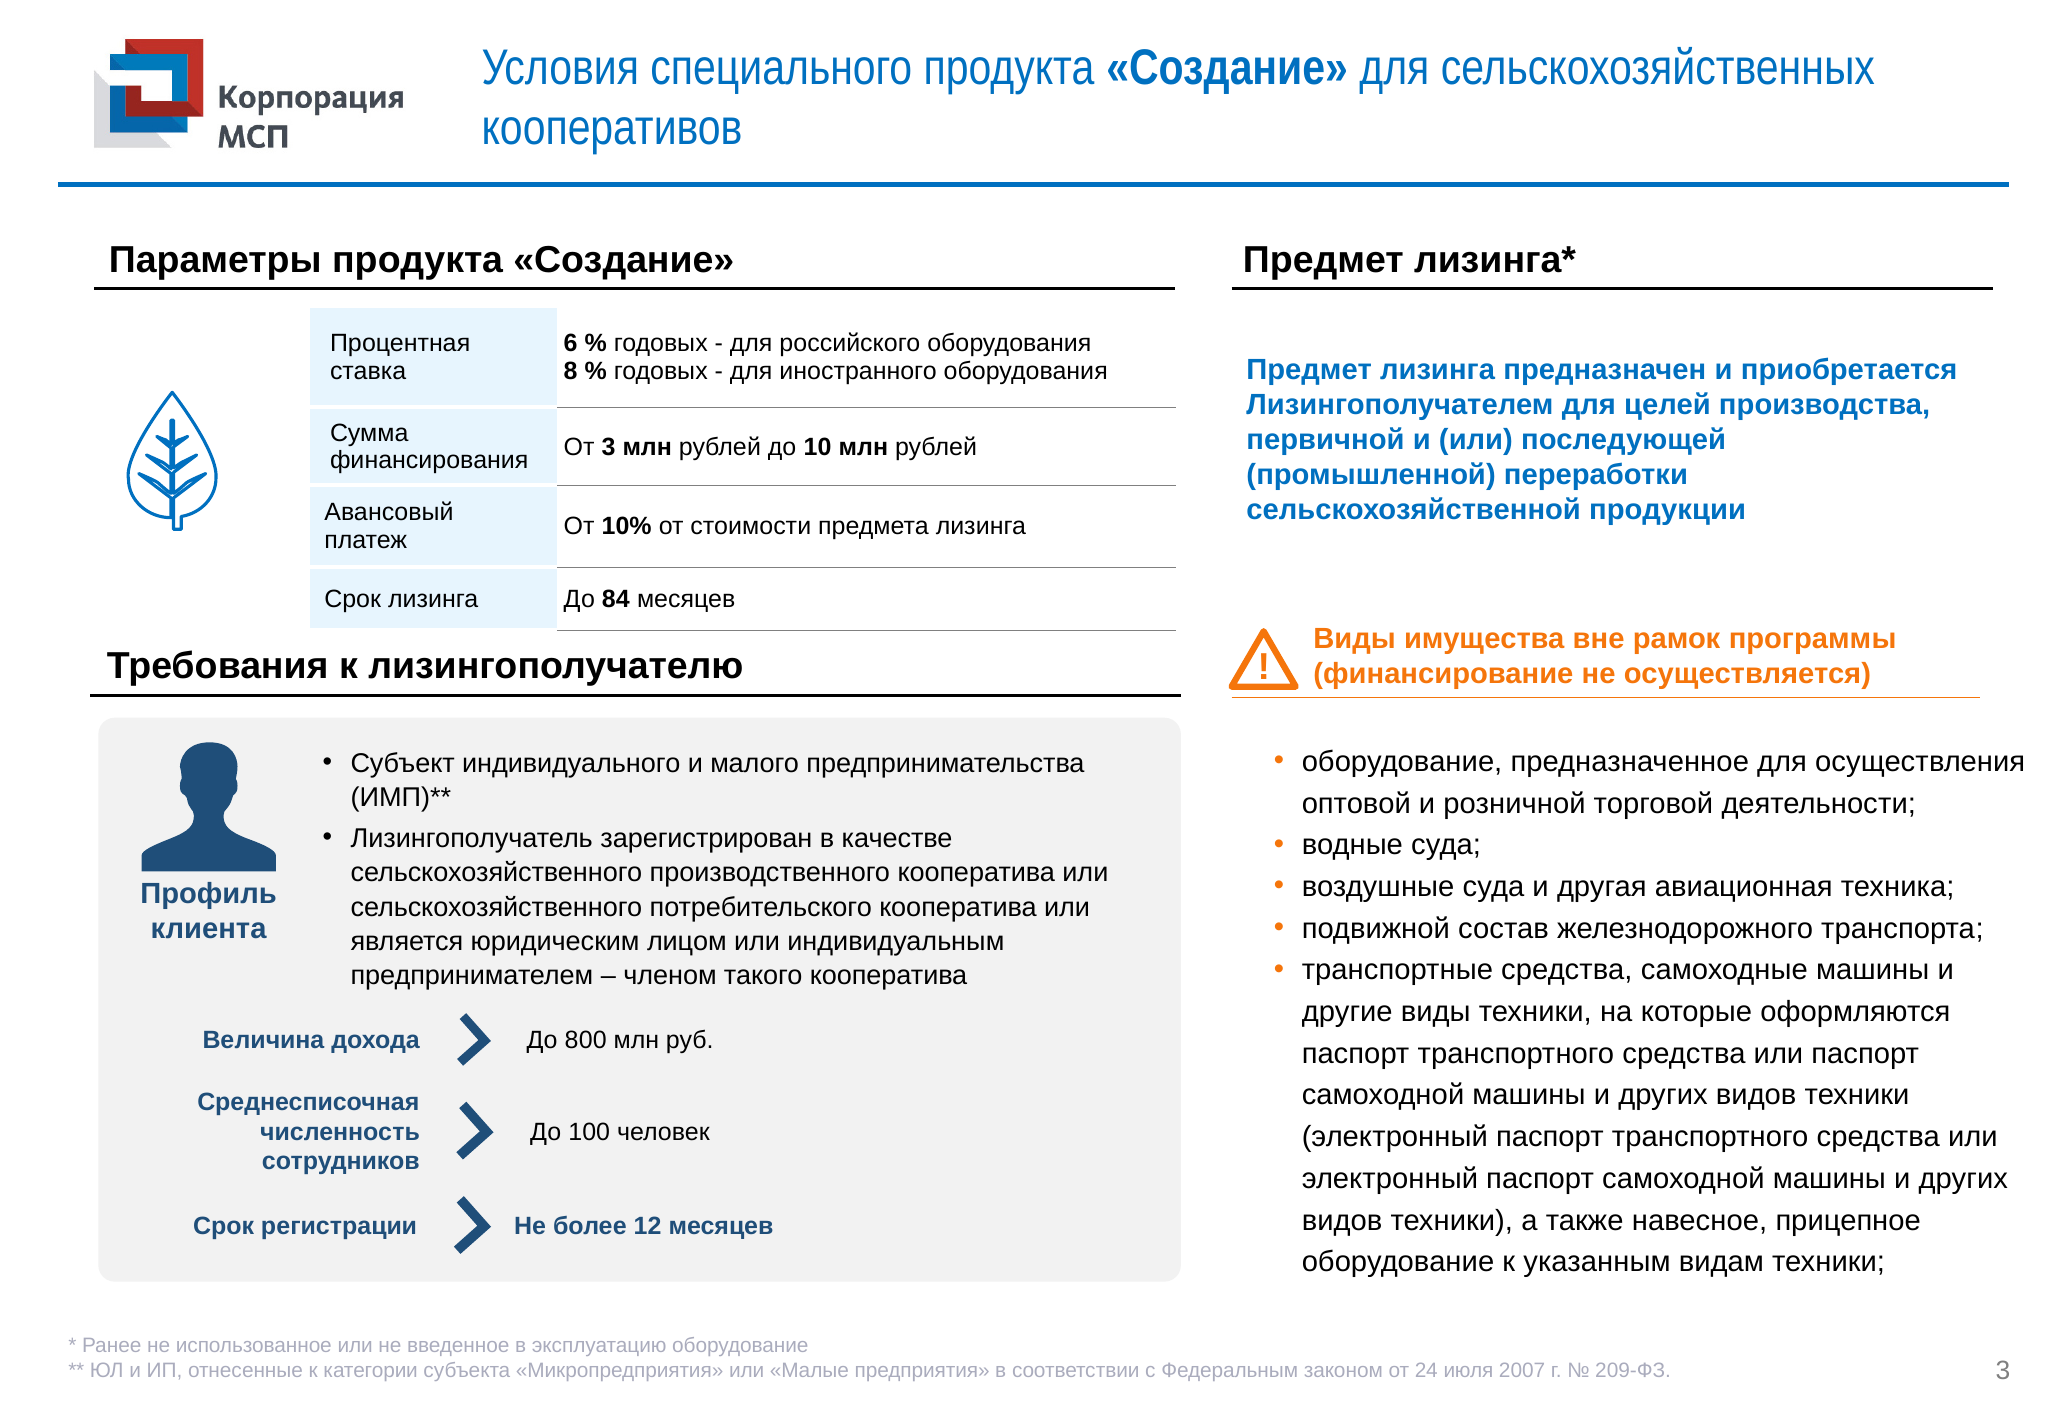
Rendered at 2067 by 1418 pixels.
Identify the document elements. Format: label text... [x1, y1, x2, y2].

text_box Предмет лизинга предназначен и приобретается Лизингополучателем для целей производства, первичной и (или) последующей (промышленной) переработки сельскохозяйственной продукции [1231, 342, 1997, 533]
picture [57, 11, 425, 179]
table_header 6 % годовых - для российского оборудования 8 % годовых - для иностранного оборудования [559, 308, 1174, 407]
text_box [133, 1077, 730, 1184]
text_box оборудование, предназначенное для осуществления оптовой и розничной торговой деятельности; водные суда; воздушные суда и другая авиационная техника; подвижной состав железнодорожного транспорта; транспортные средства, самоходные машины и другие виды техники, на которые оформляются паспорт транспортного средства или паспорт самоходной машины и других видов техники (электронный паспорт транспортного средства или электронный паспорт самоходной машины и других видов техники), а также навесное, прицепное оборудование к указанным видам техники; [1262, 717, 2036, 916]
table_header Процентная ставка [310, 308, 557, 405]
text_box Требования к лизингополучателю [92, 633, 1053, 694]
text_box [1231, 630, 1296, 687]
table_cell Срок лизинга [310, 569, 557, 628]
text_box Профиль клиента [118, 867, 299, 953]
text_box Виды имущества вне рамок программы (финансирование не осуществляется) [1298, 612, 1981, 697]
text_box [128, 392, 217, 530]
text_box [141, 742, 276, 867]
text_box Параметры продукта «Создание» [94, 227, 836, 288]
table_cell Сумма финансирования [310, 409, 557, 483]
text_box Предмет лизинга* [1228, 227, 1758, 288]
table_cell От 10% от стоимости предмета лизинга [559, 486, 1174, 567]
title Условия специального продукта «Создание» для сельскохозяйственных кооперативов [466, 37, 2051, 153]
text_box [139, 1016, 731, 1063]
text_box Субъект индивидуального и малого предпринимательства (ИМП)** Лизингополучатель зарегистрирован в качестве сельскохозяйственного производственного кооператива или сельскохозяйственного потребительского кооператива или является юридическим лицом или индивидуальным предпринимателем – членом такого кооператива [310, 725, 1157, 950]
table_cell Авансовый платеж [310, 487, 557, 565]
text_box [131, 1202, 790, 1248]
text_box [96, 715, 1184, 1284]
table_cell От 3 млн рублей до 10 млн рублей [559, 408, 1174, 485]
text_box * Ранее не использованное или не введенное в эксплуатацию оборудование ** ЮЛ и ИП, отнесенные к категории субъекта «Микропредприятия» или «Малые предприятия» в соответствии с Федеральным законом от 24 июля 2007 г. № 209-ФЗ. [56, 1313, 1994, 1388]
table_cell До 84 месяцев [559, 568, 1174, 630]
